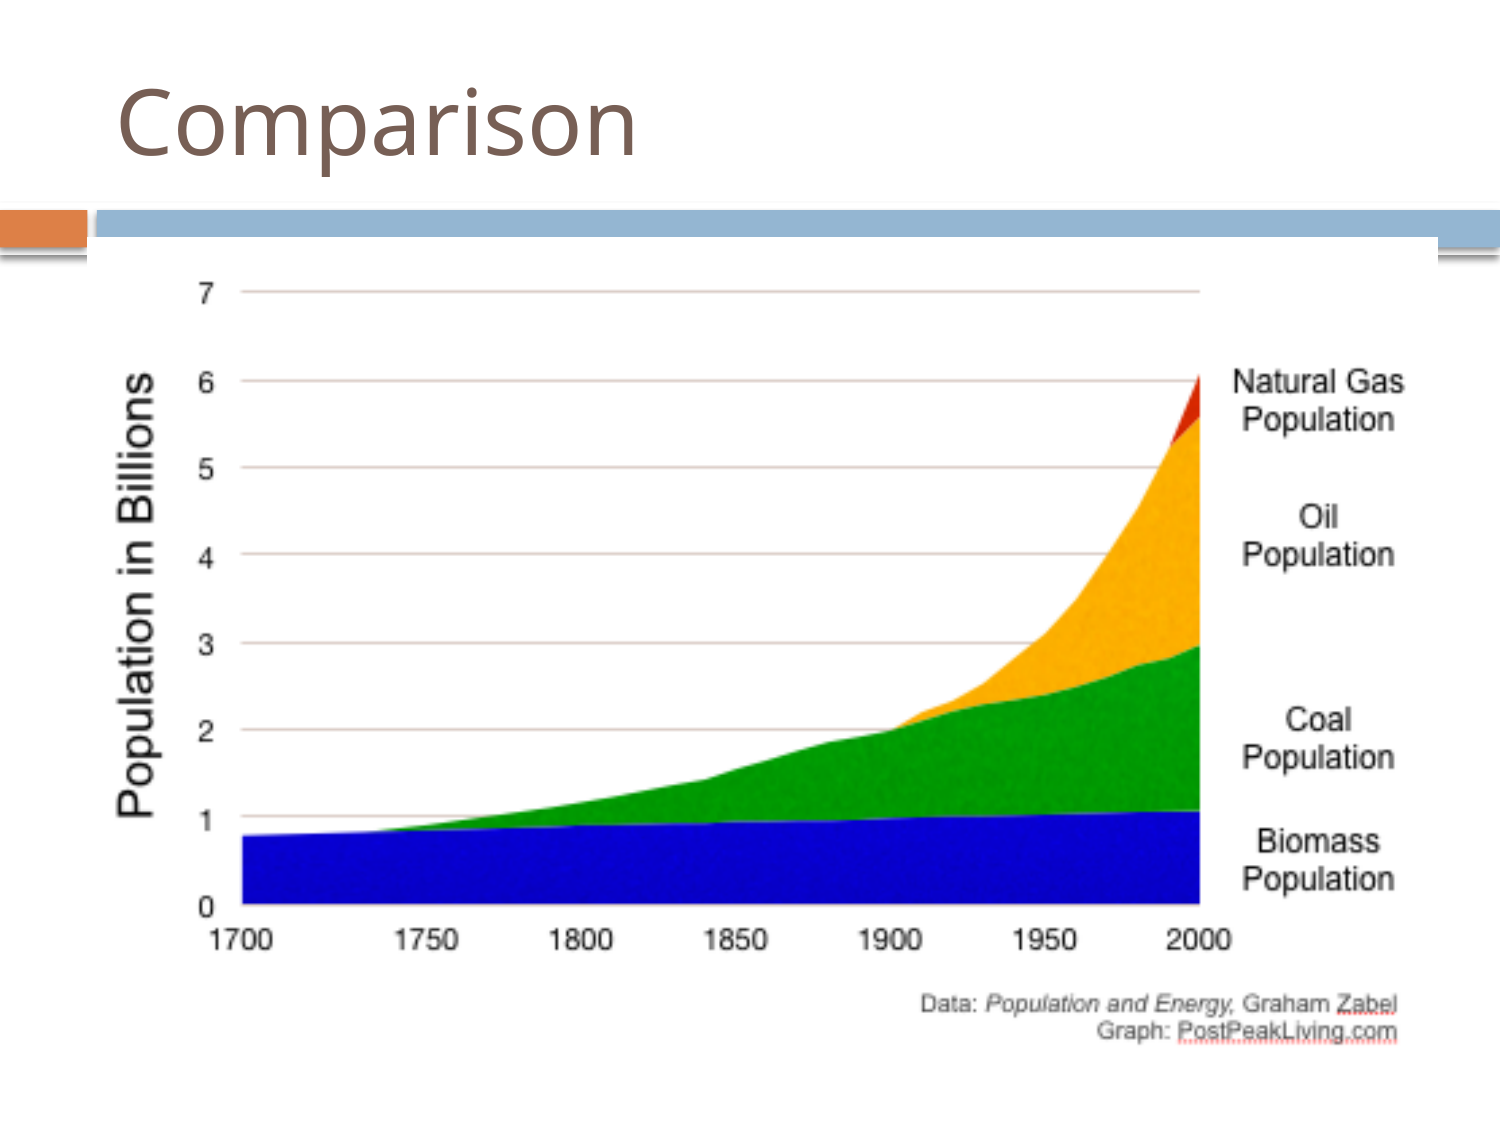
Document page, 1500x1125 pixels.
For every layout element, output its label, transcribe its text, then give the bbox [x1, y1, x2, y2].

title Comparison [100, 37, 1438, 200]
picture [87, 237, 1438, 1076]
